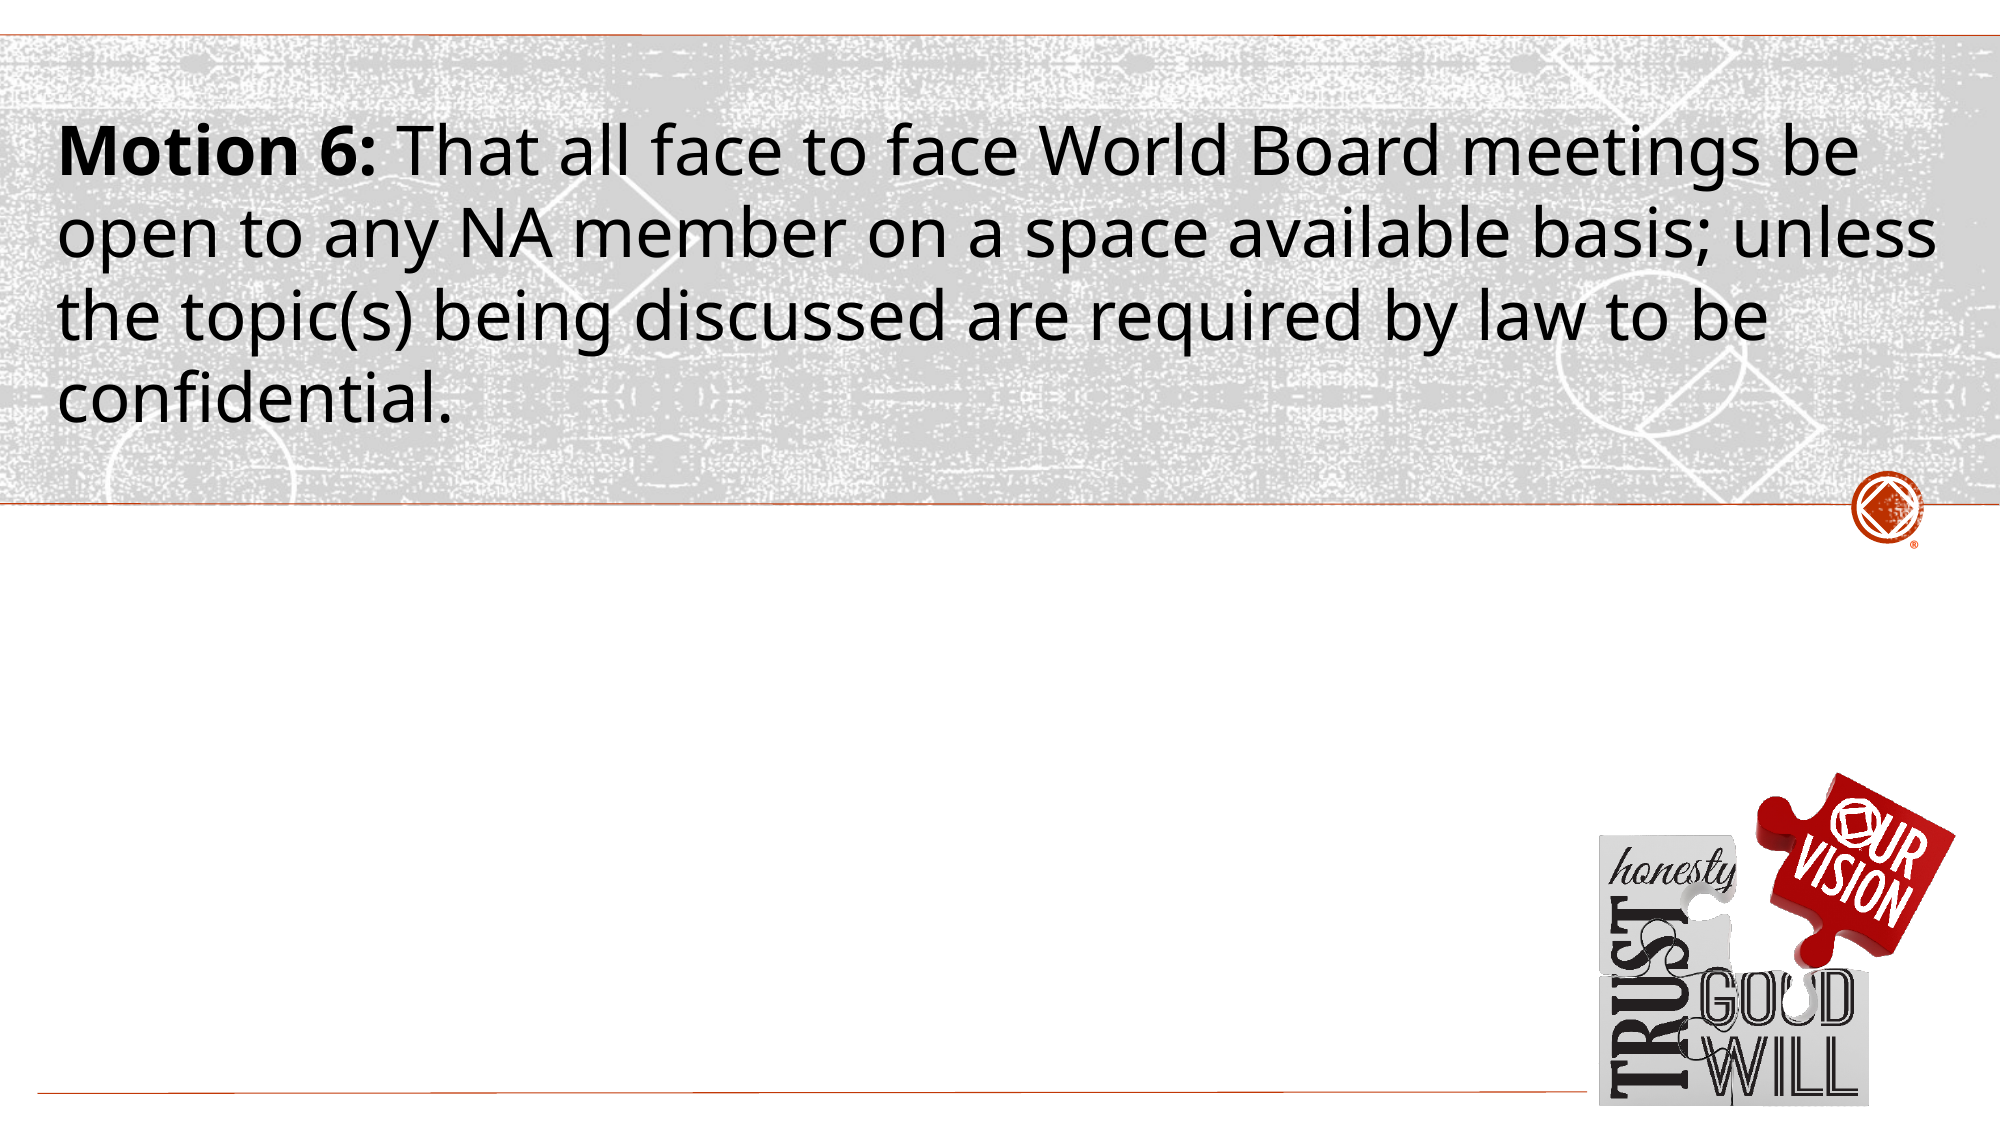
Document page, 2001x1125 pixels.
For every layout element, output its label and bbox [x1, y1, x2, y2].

picture [1533, 713, 2000, 1125]
picture [0, 36, 2000, 503]
text_box [1851, 471, 1924, 565]
